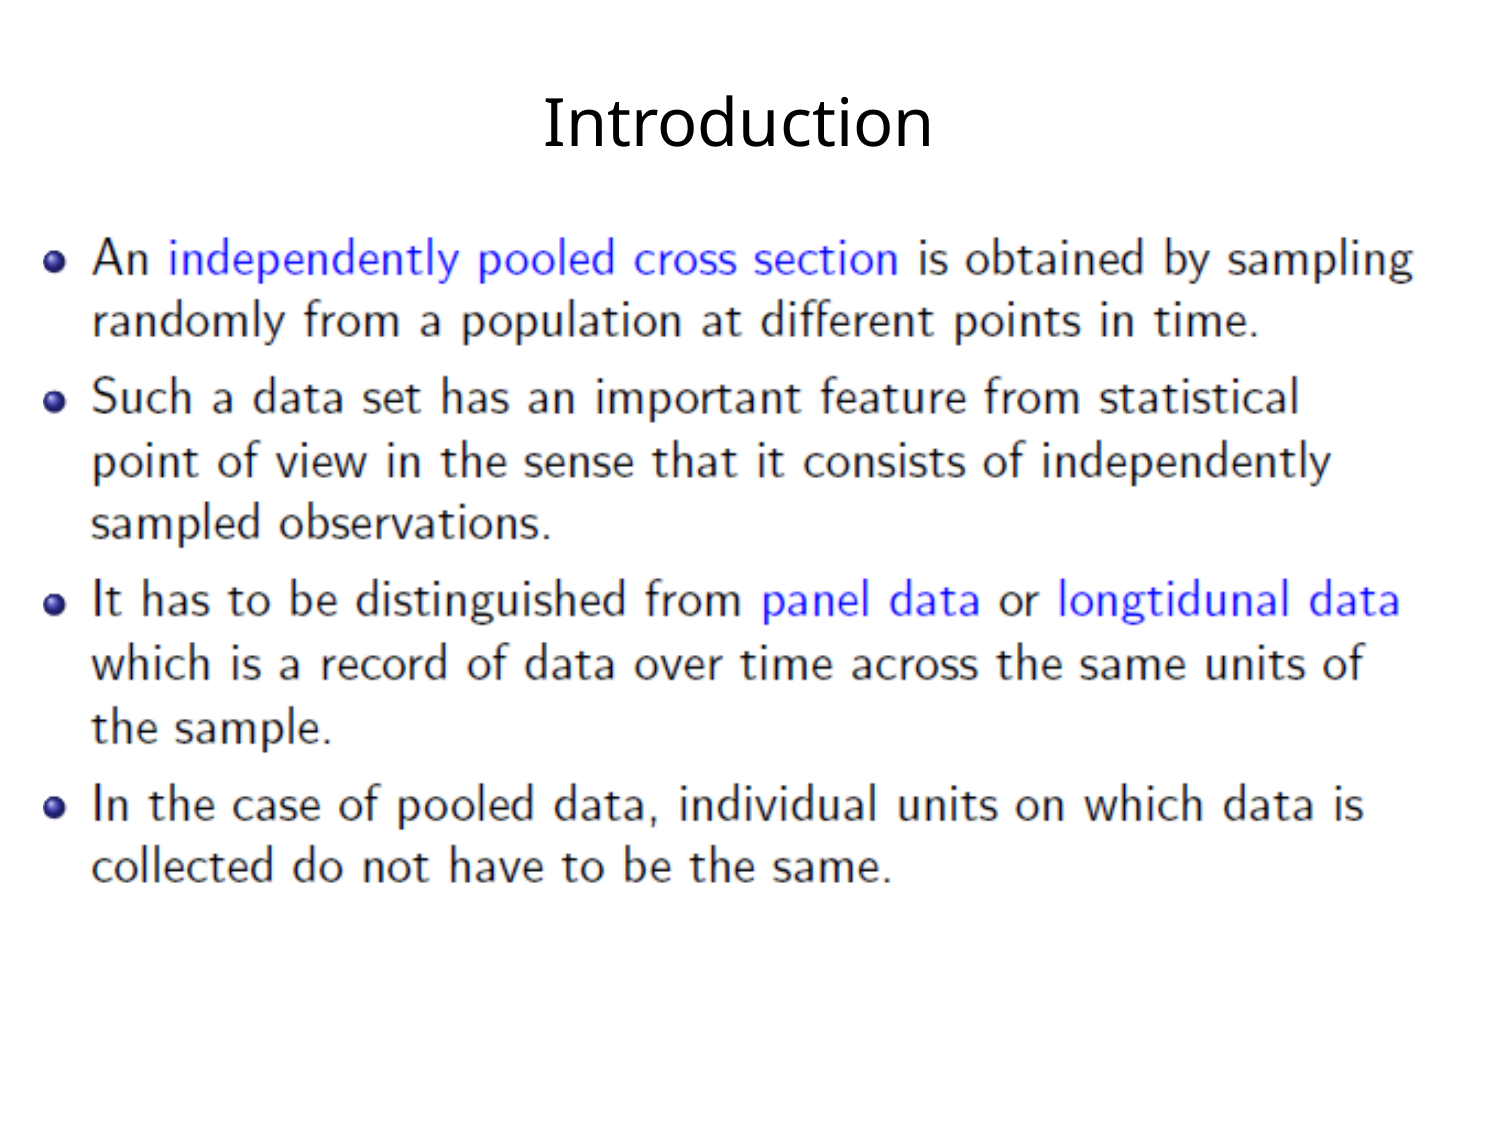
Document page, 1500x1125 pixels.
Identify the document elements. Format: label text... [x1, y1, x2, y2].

title Introduction [75, 45, 1425, 175]
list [43, 215, 1463, 938]
